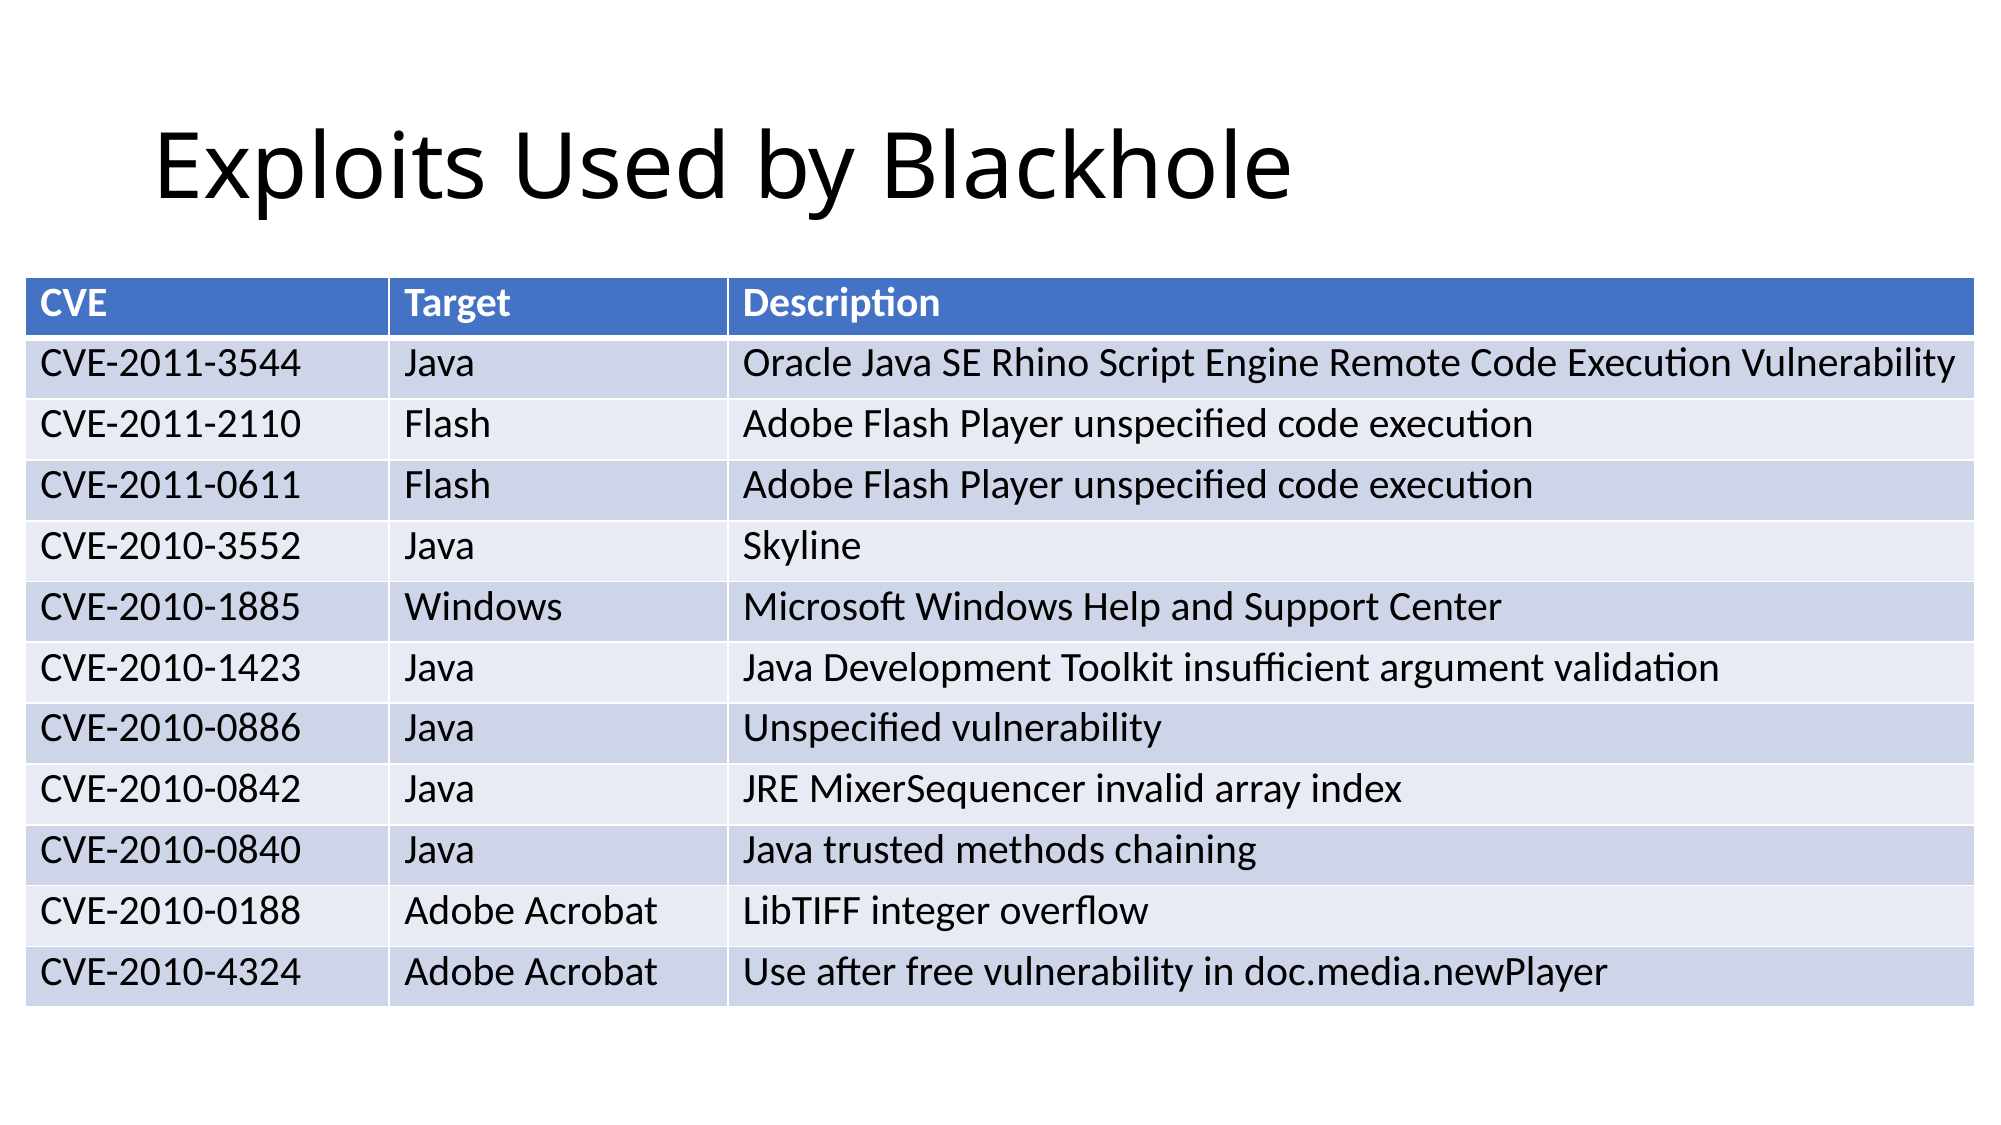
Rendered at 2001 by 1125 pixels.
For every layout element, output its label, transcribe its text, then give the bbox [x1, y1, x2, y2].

table_cell CVE-2010-0188 [26, 886, 388, 946]
table_cell CVE-2010-1423 [26, 643, 388, 702]
table_cell CVE-2010-4324 [26, 947, 388, 1006]
table_cell Flash [390, 461, 727, 520]
table_cell Adobe Flash Player unspecified code execution [729, 400, 1974, 459]
table_cell Use after free vulnerability in doc.media.newPlayer [729, 947, 1974, 1006]
table_cell Adobe Acrobat [390, 886, 727, 946]
table_cell CVE-2010-1885 [26, 582, 388, 641]
table_cell CVE-2010-0842 [26, 765, 388, 824]
table_cell Java [390, 341, 727, 398]
table_cell Java trusted methods chaining [729, 826, 1974, 885]
table_cell Adobe Acrobat [390, 947, 727, 1006]
table_cell Flash [390, 400, 727, 459]
table_cell Oracle Java SE Rhino Script Engine Remote Code Execution Vulnerability [729, 341, 1974, 398]
table_cell Unspecified vulnerability [729, 704, 1974, 763]
table_cell Adobe Flash Player unspecified code execution [729, 461, 1974, 520]
table_header CVE [26, 278, 388, 335]
table_cell Java [390, 826, 727, 885]
table_cell Windows [390, 582, 727, 641]
table_cell Java Development Toolkit insufficient argument validation [729, 643, 1974, 702]
table_header Description [729, 278, 1974, 335]
title Exploits Used by Blackhole [137, 59, 1863, 276]
table_cell CVE-2010-0840 [26, 826, 388, 885]
table_cell Java [390, 704, 727, 763]
table_cell CVE-2011-2110 [26, 400, 388, 459]
table_cell Skyline [729, 522, 1974, 581]
table_cell Microsoft Windows Help and Support Center [729, 582, 1974, 641]
table_cell CVE-2010-3552 [26, 522, 388, 581]
table_header Target [390, 278, 727, 335]
table_cell Java [390, 522, 727, 581]
table_cell LibTIFF integer overflow [729, 886, 1974, 946]
table_cell CVE-2010-0886 [26, 704, 388, 763]
table_cell JRE MixerSequencer invalid array index [729, 765, 1974, 824]
table_cell CVE-2011-3544 [26, 341, 388, 398]
table_cell CVE-2011-0611 [26, 461, 388, 520]
table_cell Java [390, 765, 727, 824]
table_cell Java [390, 643, 727, 702]
